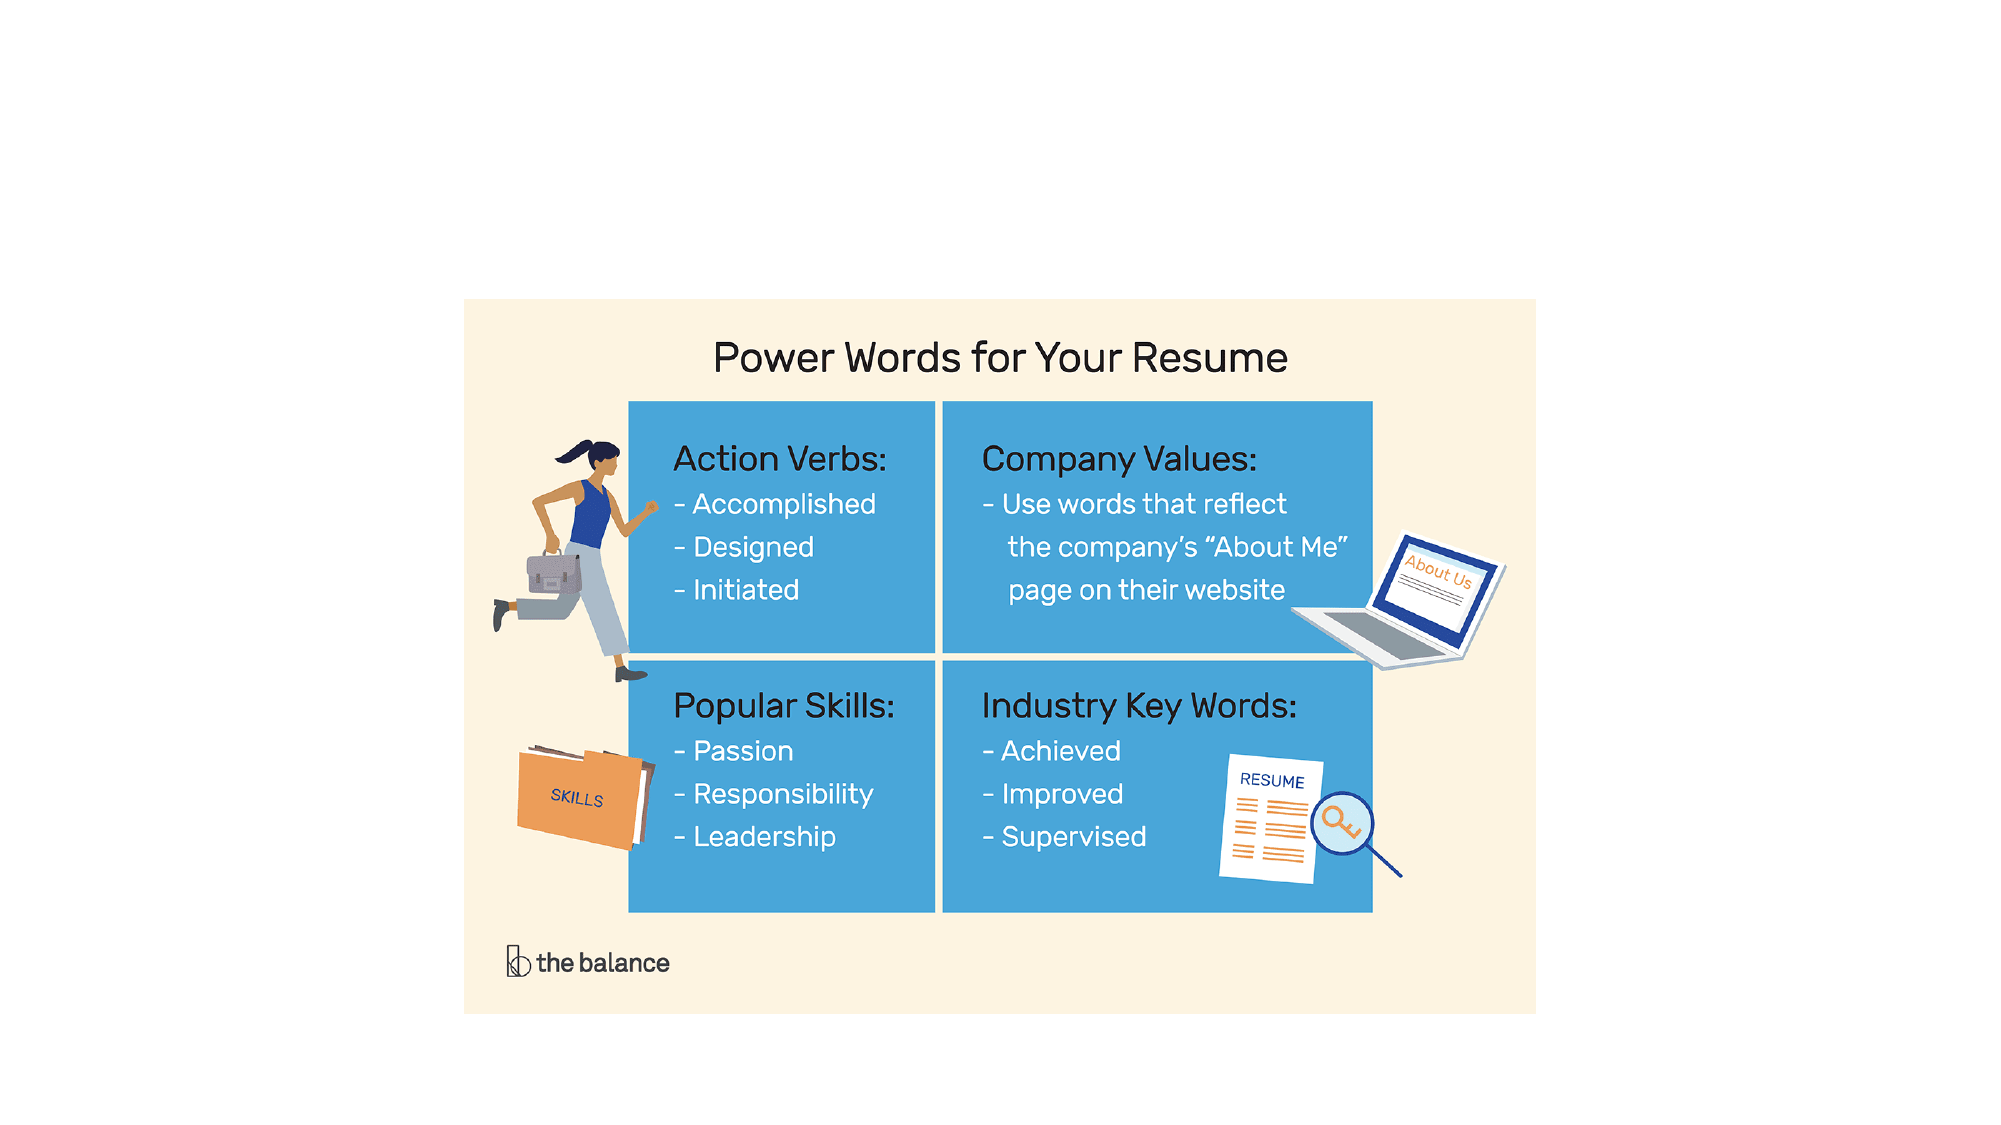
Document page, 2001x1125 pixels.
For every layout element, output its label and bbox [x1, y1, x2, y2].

list [464, 299, 1536, 1014]
